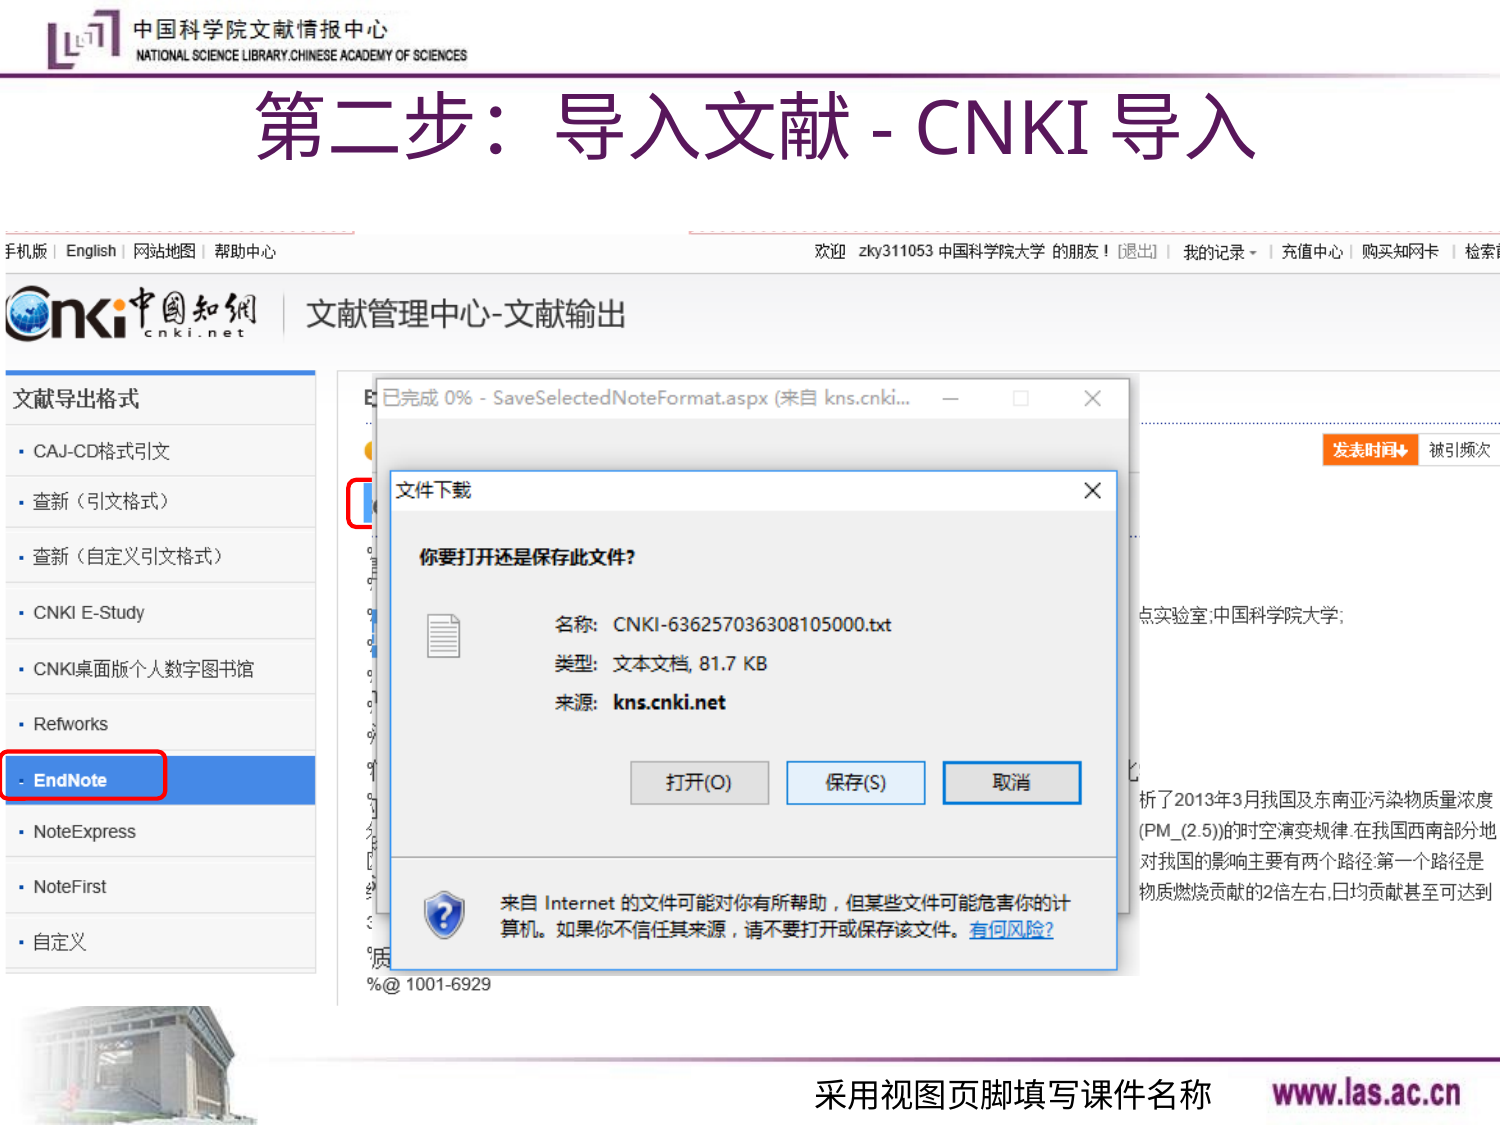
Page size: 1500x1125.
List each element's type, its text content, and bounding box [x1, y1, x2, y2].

picture [0, 0, 1500, 1125]
footer 采用视图页脚填写课件名称 [690, 1066, 1229, 1123]
title 第二步：导入文献- CNKI导入 [100, 31, 1412, 219]
